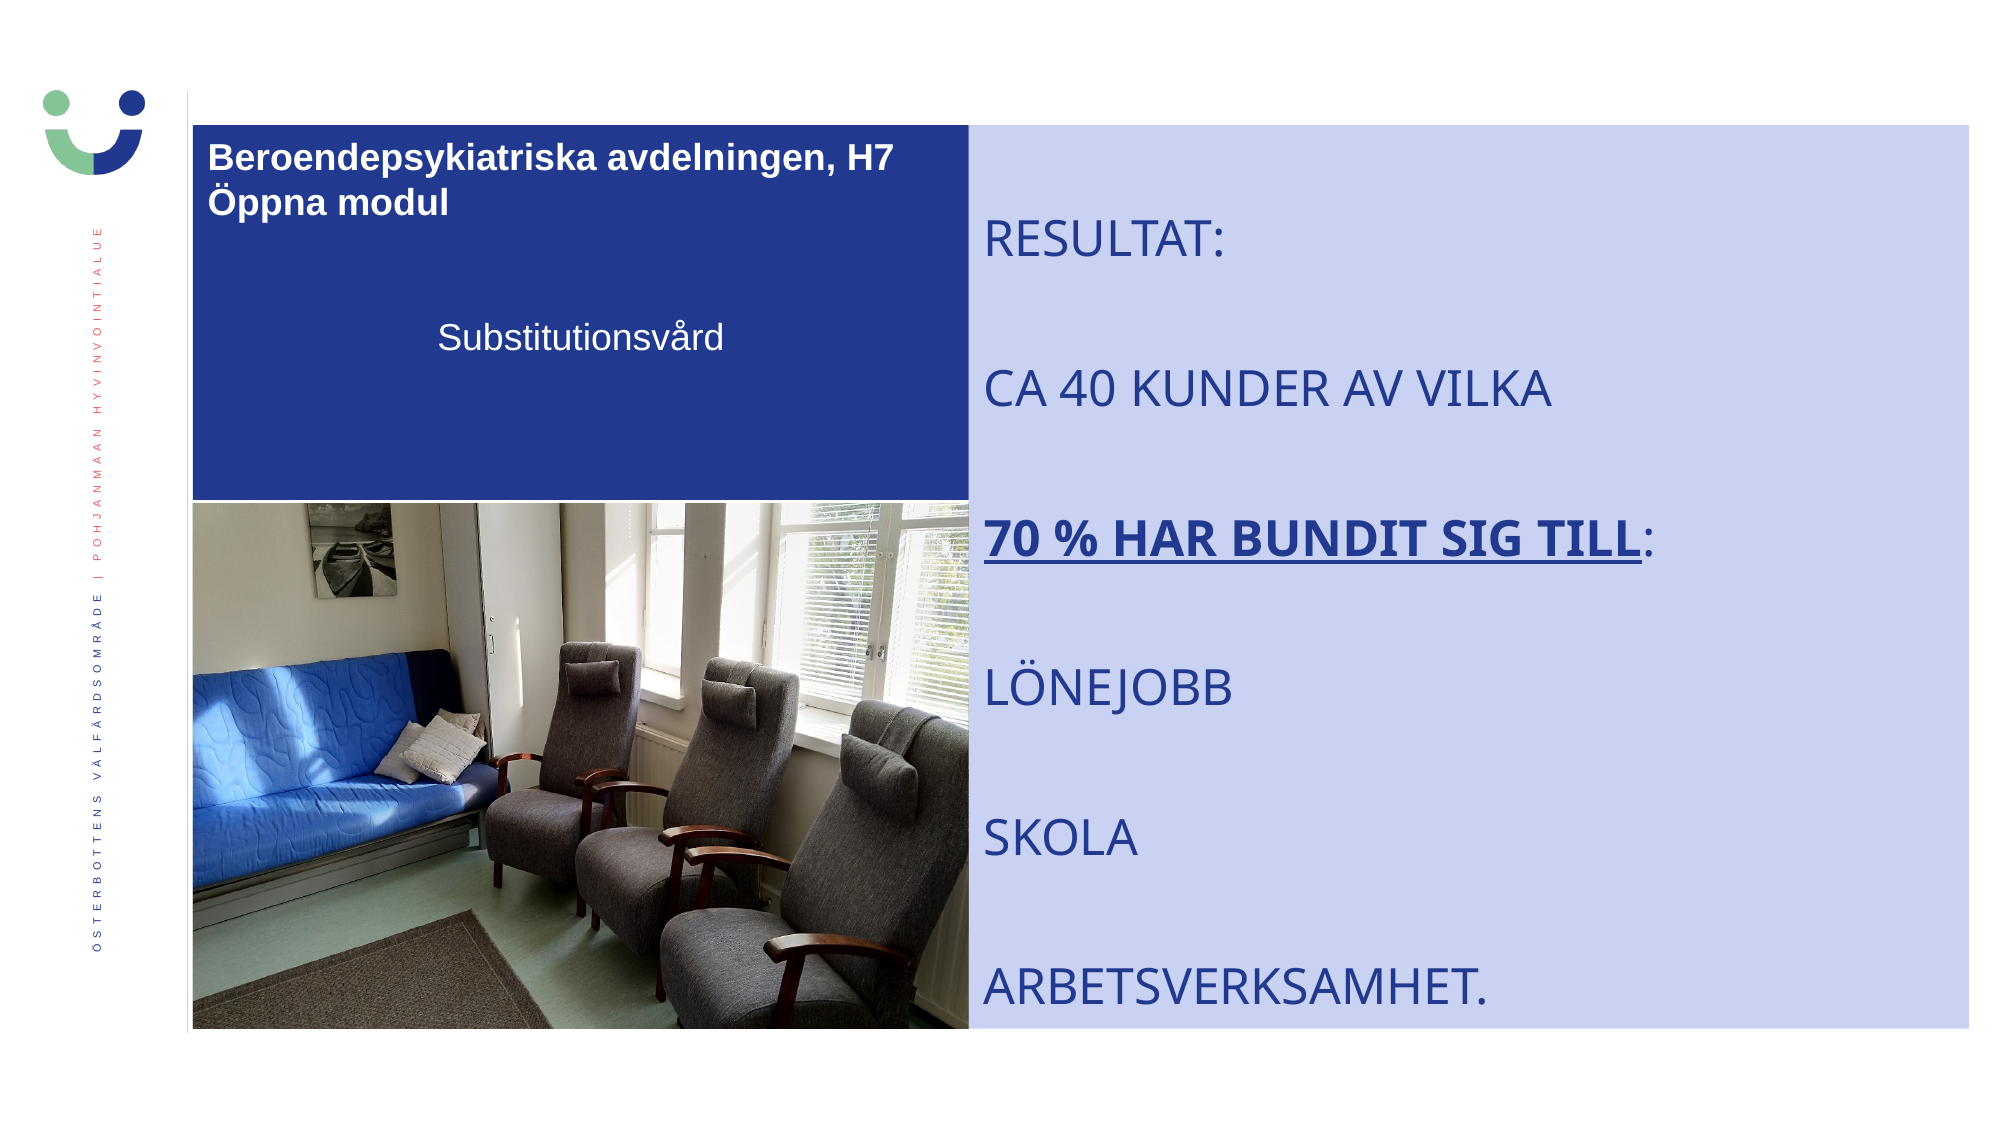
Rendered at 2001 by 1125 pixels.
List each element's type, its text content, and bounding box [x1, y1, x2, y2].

picture [192, 503, 969, 1029]
picture [43, 90, 145, 175]
text_box Beroendepsykiatriska avdelningen, H7 Öppna modul Substitutionsvård [192, 125, 969, 500]
list RESULTAT: CA 40 KUNDER AV VILKA 70 % HAR BUNDIT SIG TILL: LÖNEJOBB SKOLA ARBETSVERKSAMHET. [968, 125, 1970, 1029]
